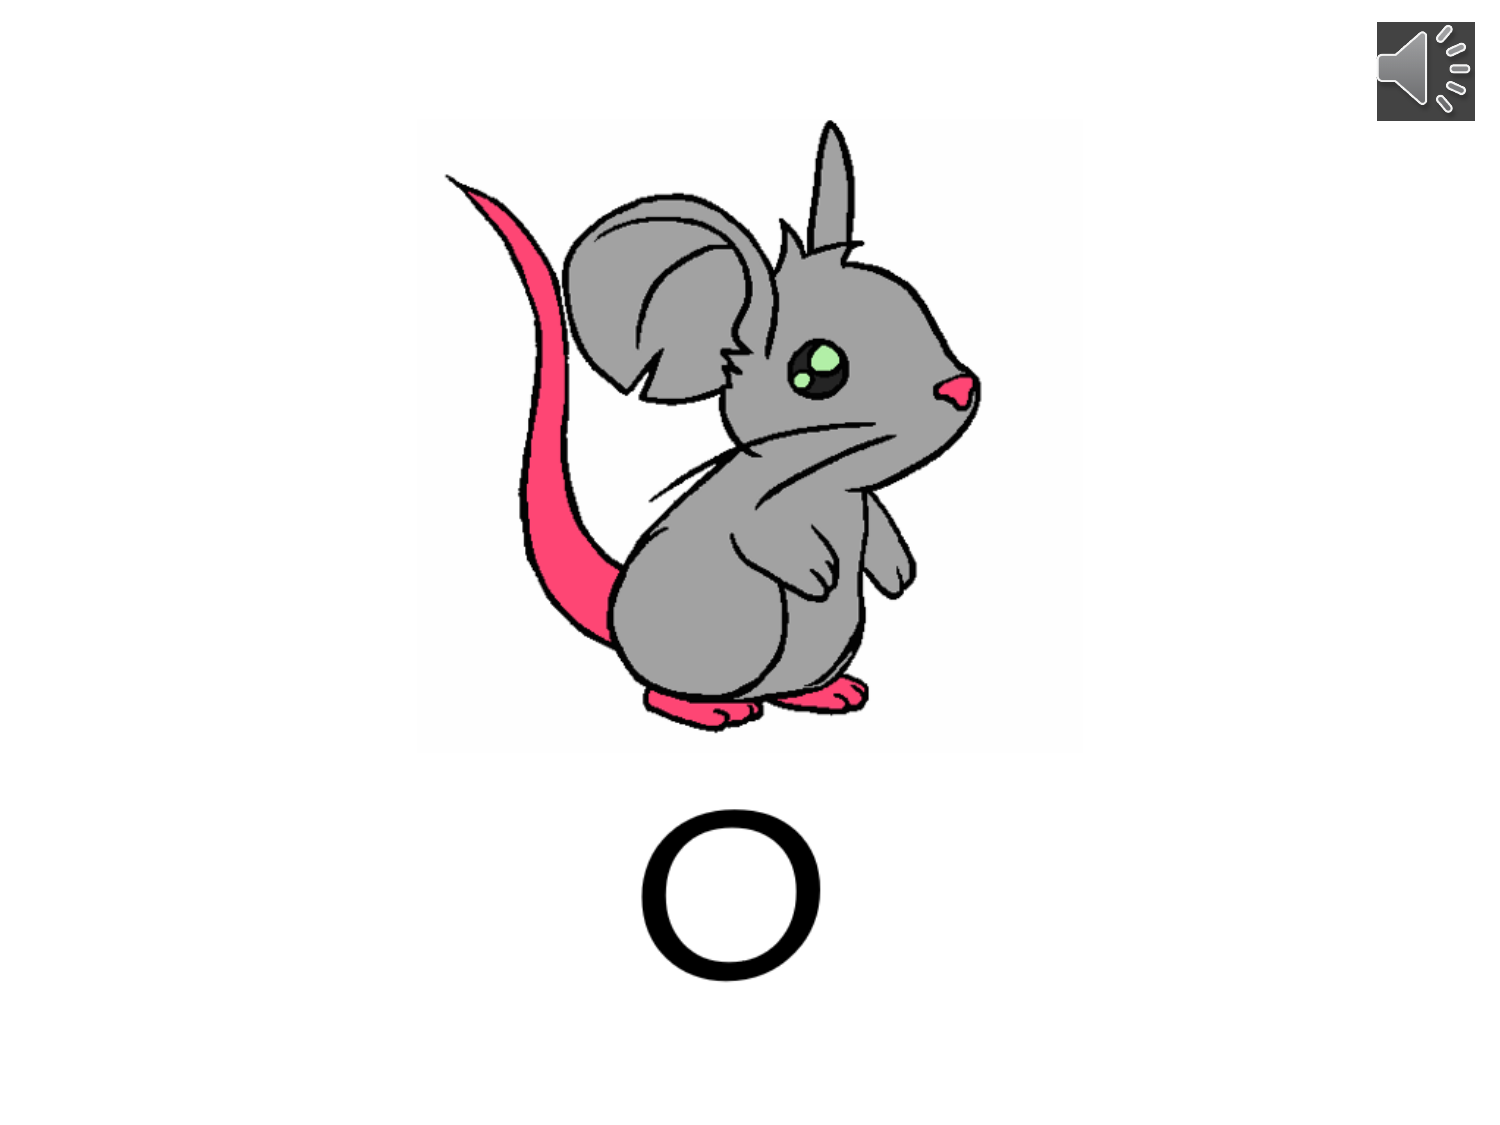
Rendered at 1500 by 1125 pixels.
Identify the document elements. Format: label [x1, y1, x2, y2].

picture [1375, 21, 1477, 122]
picture [417, 119, 1083, 1006]
